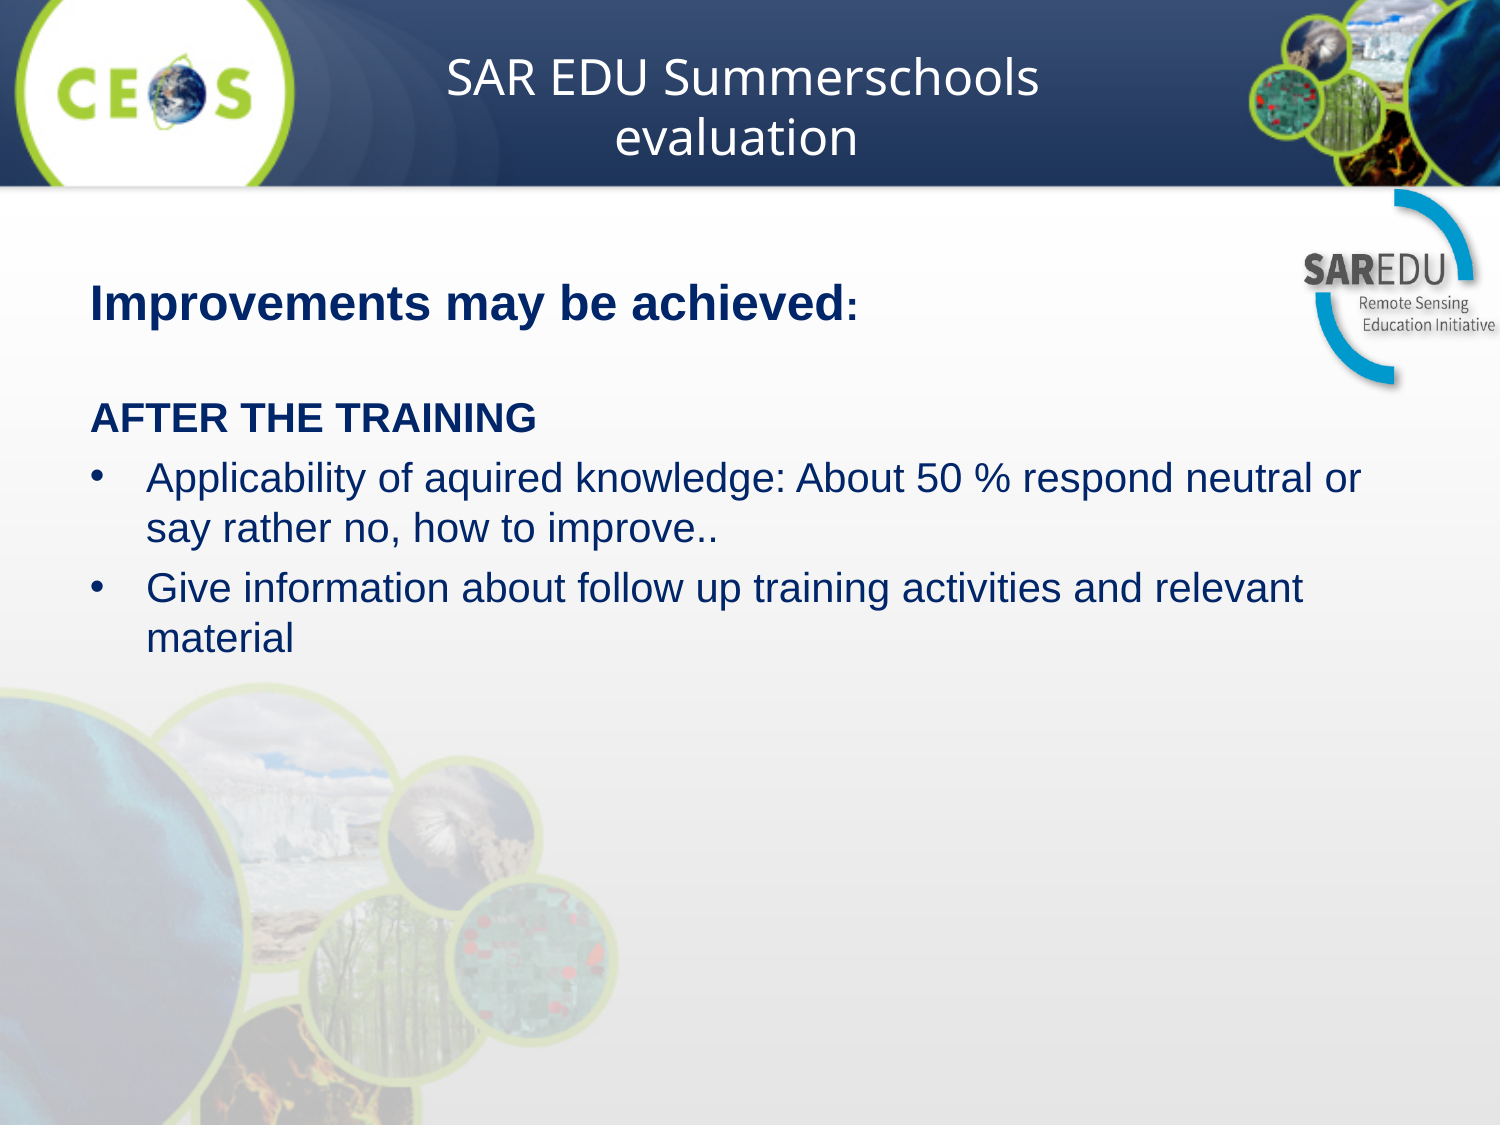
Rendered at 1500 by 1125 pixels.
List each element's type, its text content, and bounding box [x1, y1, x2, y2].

picture [0, 0, 1500, 1125]
list Improvements may be achieved: AFTER THE TRAINING Applicability of aquired knowledge: About 50 % respond neutral or say rather no, how to improve.. Give information about follow up training activities and relevant material [75, 262, 1413, 1038]
text_box SAR EDU Summerschools evaluation [337, 37, 1150, 163]
